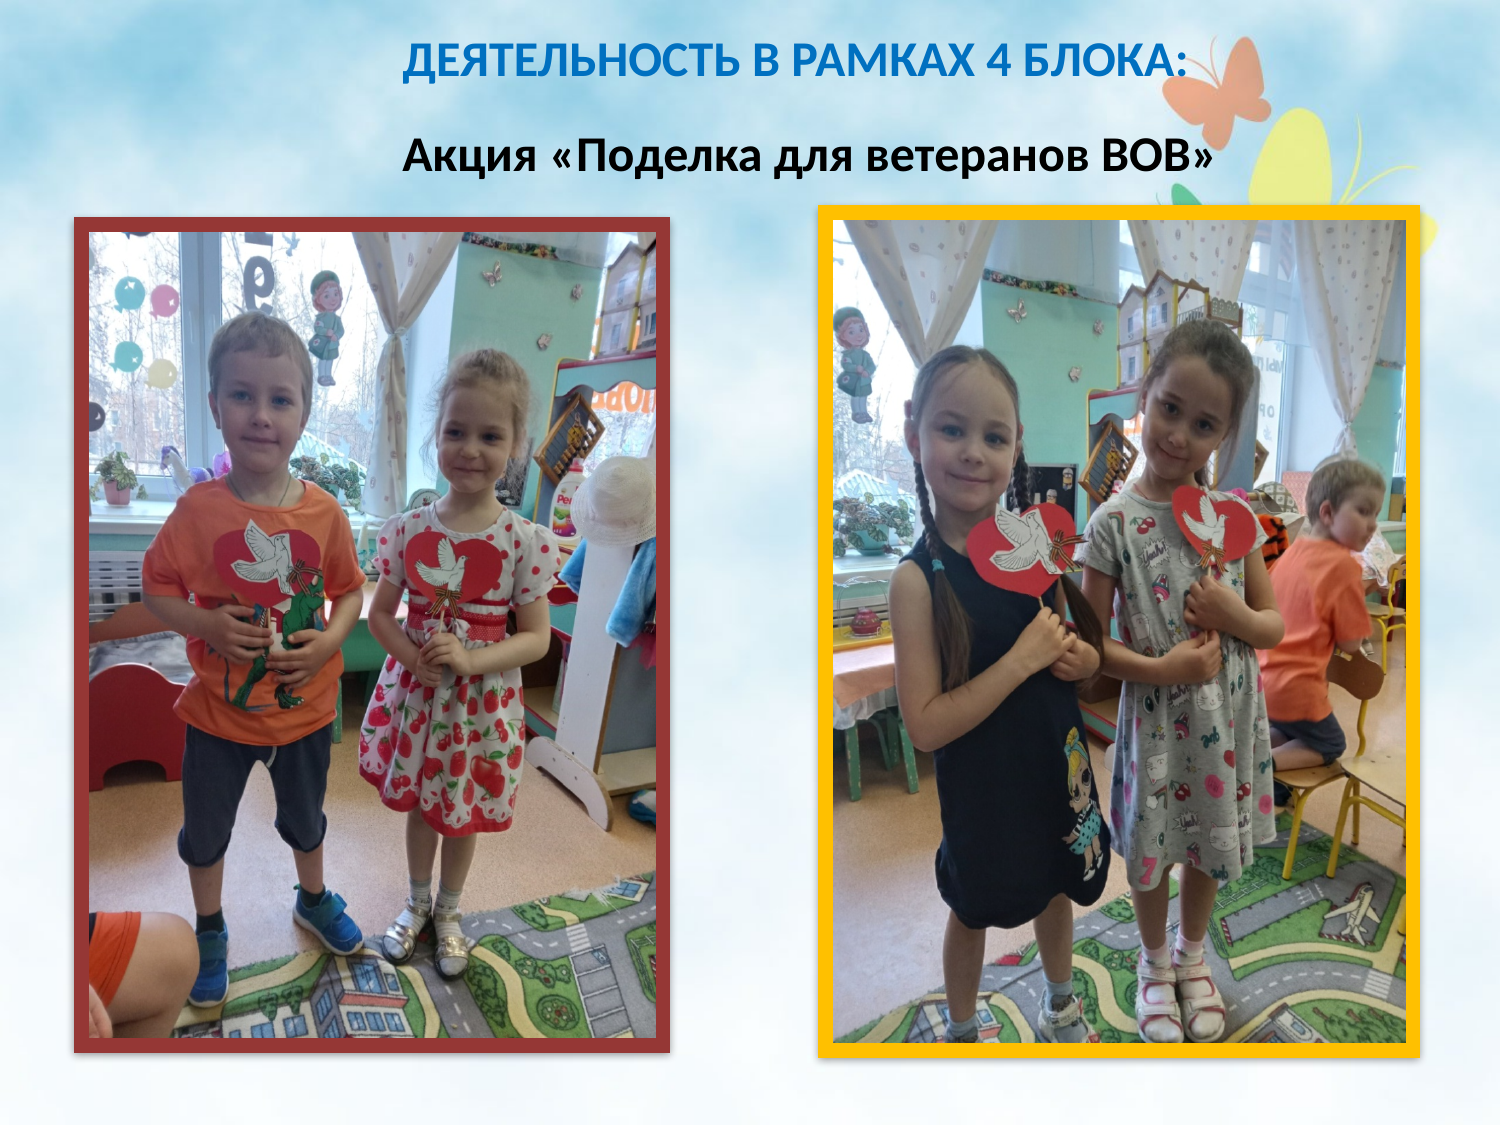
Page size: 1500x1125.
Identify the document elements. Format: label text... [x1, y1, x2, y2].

text_box ДЕЯТЕЛЬНОСТЬ В РАМКАХ 4 БЛОКА: [387, 19, 1204, 94]
picture [0, 0, 1500, 1125]
text_box Акция «Поделка для ветеранов ВОВ» [387, 113, 1234, 189]
